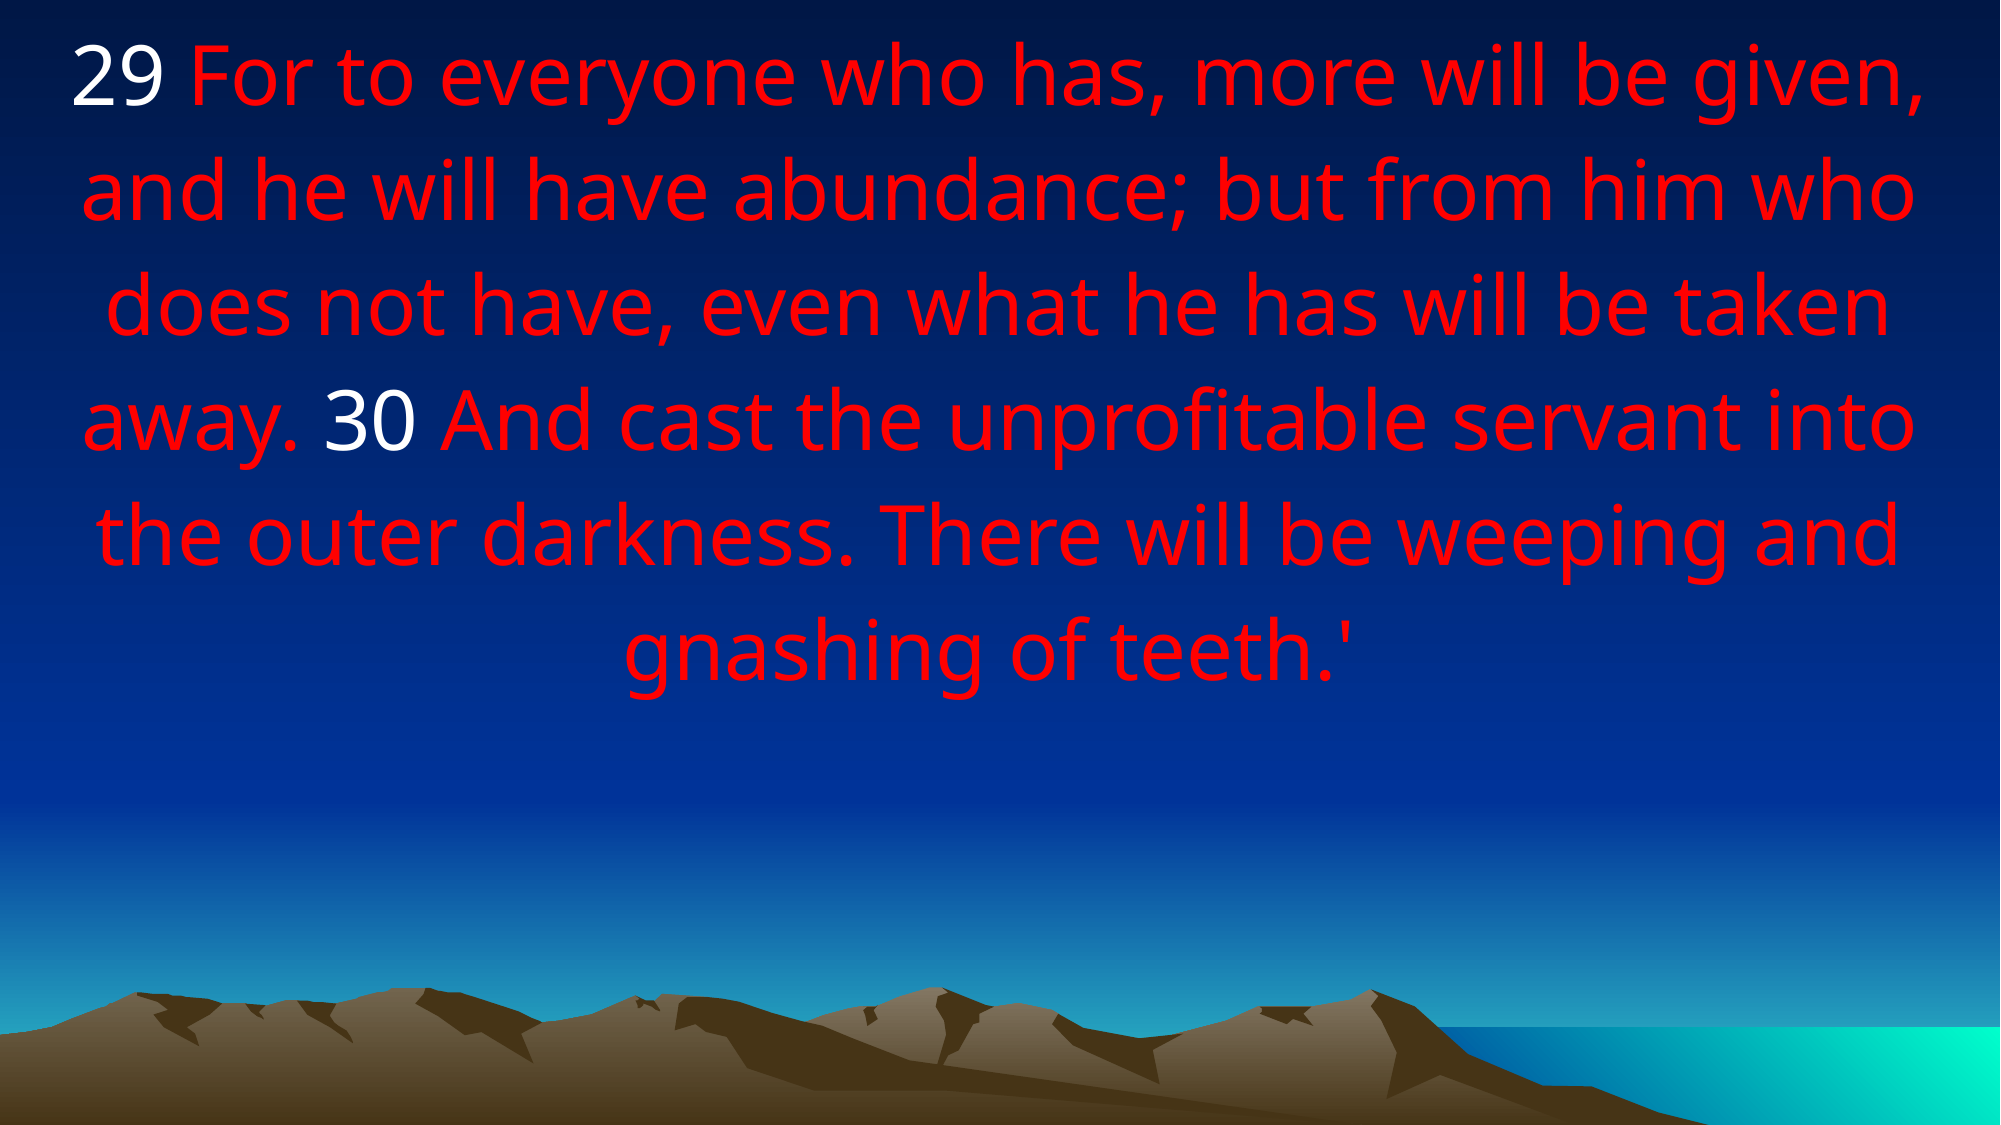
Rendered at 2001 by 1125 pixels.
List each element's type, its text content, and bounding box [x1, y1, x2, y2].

text_box 29 For to everyone who has, more will be given, and he will have abundance; but from him who does not have, even what he has will be taken away. 30 And cast the unprofitable servant into the outer darkness. There will be weeping and gnashing of teeth.' [0, 0, 2000, 838]
